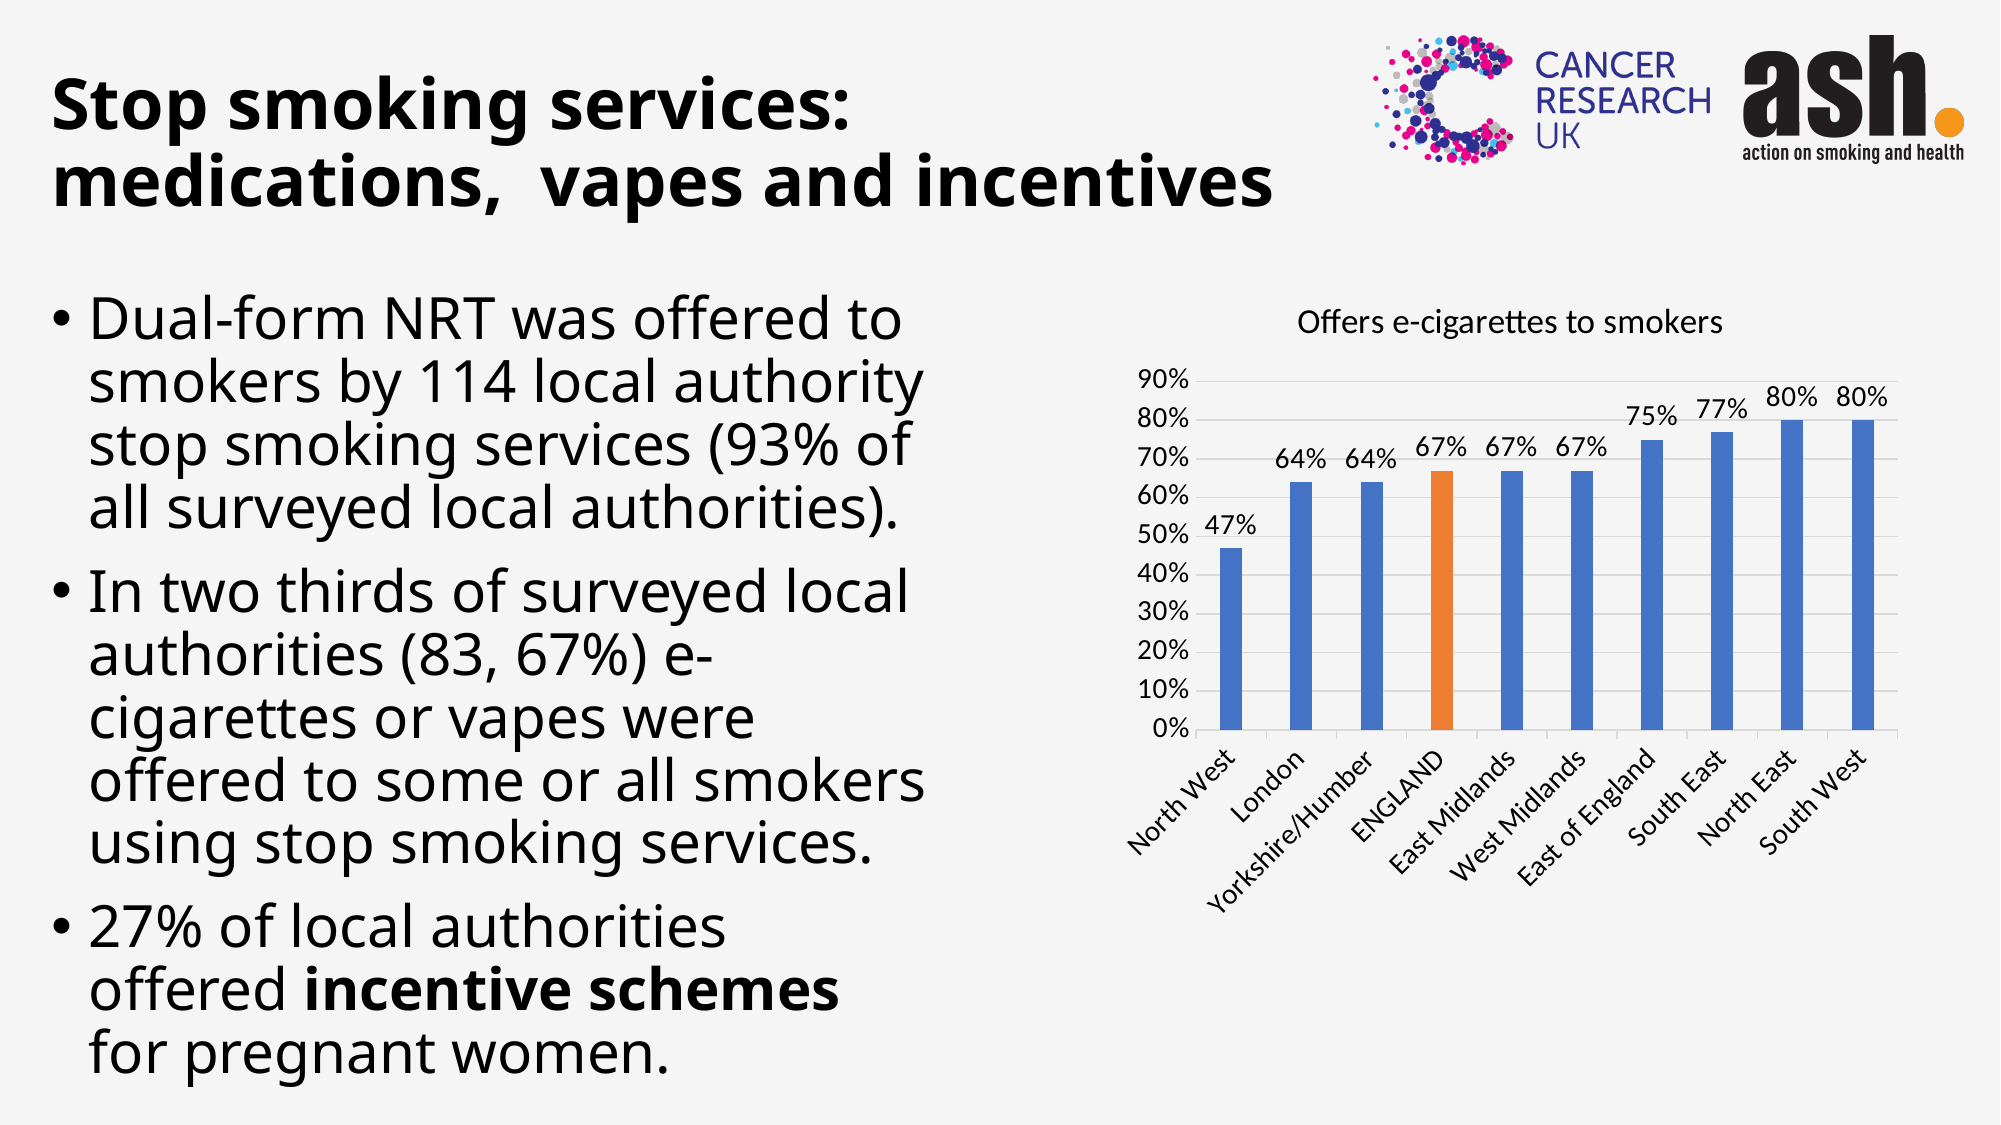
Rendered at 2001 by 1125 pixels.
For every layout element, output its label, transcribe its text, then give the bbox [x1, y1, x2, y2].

chart [1107, 275, 1914, 936]
list Dual-form NRT was offered to smokers by 114 local authority stop smoking services (93% of all surveyed local authorities). In two thirds of surveyed local authorities (83, 67%) e-cigarettes or vapes were offered to some or all smokers using stop smoking services. 27% of local authorities offered incentive schemes for pregnant women. [36, 281, 950, 1121]
picture [1743, 35, 1964, 164]
title Stop smoking services: medications, vapes and incentives [36, 57, 1292, 233]
picture [1373, 35, 1710, 165]
